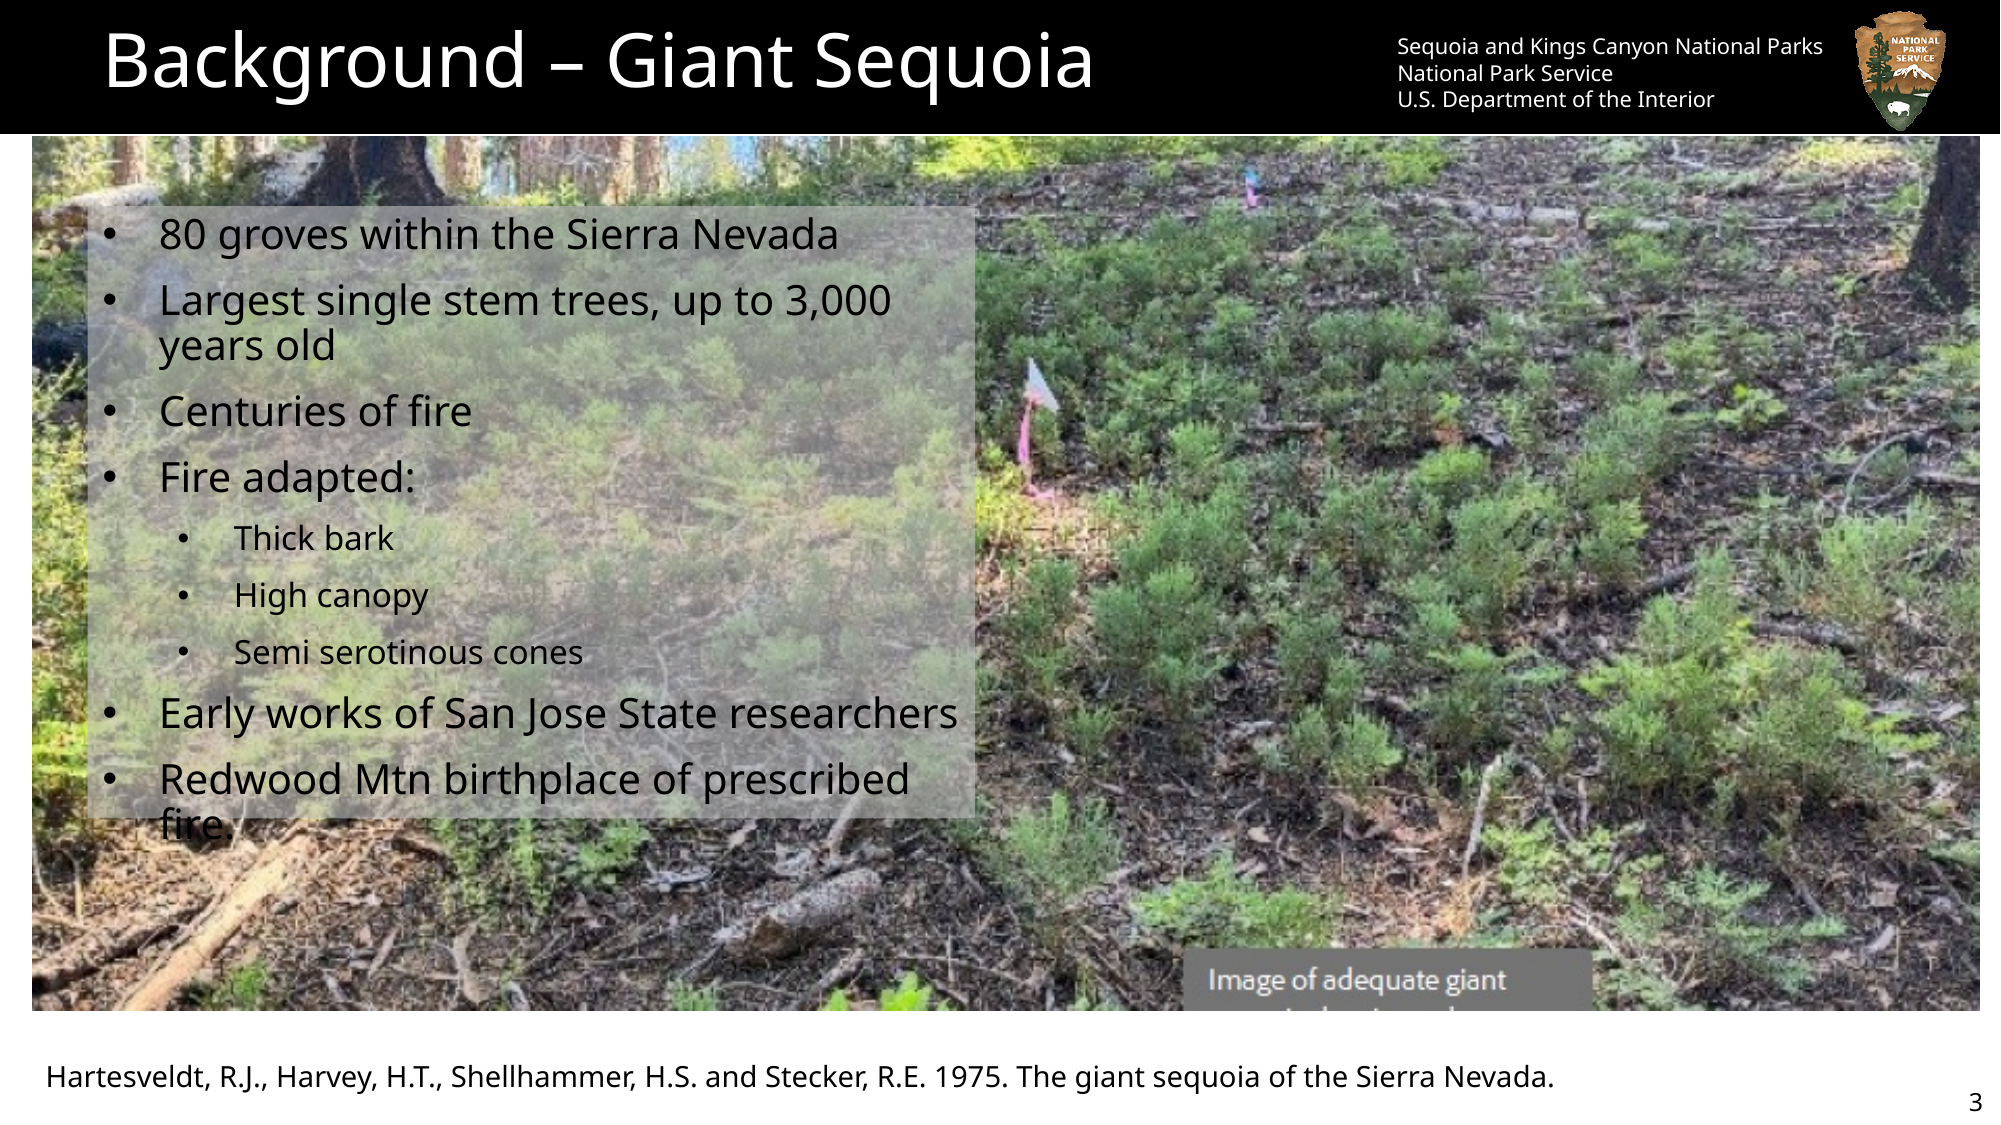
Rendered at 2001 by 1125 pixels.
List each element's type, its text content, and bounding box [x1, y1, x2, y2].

picture [32, 136, 1980, 1011]
text_box 3 [1887, 1102, 1998, 1125]
text_box Sequoia and Kings Canyon National Parks National Park Service U.S. Department of the Interior [1382, 25, 1854, 120]
picture [1854, 10, 1947, 131]
text_box Hartesveldt, R.J., Harvey, H.T., Shellhammer, H.S. and Stecker, R.E. 1975. The giant sequoia of the Sierra Nevada. [30, 1051, 1998, 1102]
text_box Background – Giant Sequoia [87, 0, 1888, 132]
text_box [0, 0, 2000, 135]
